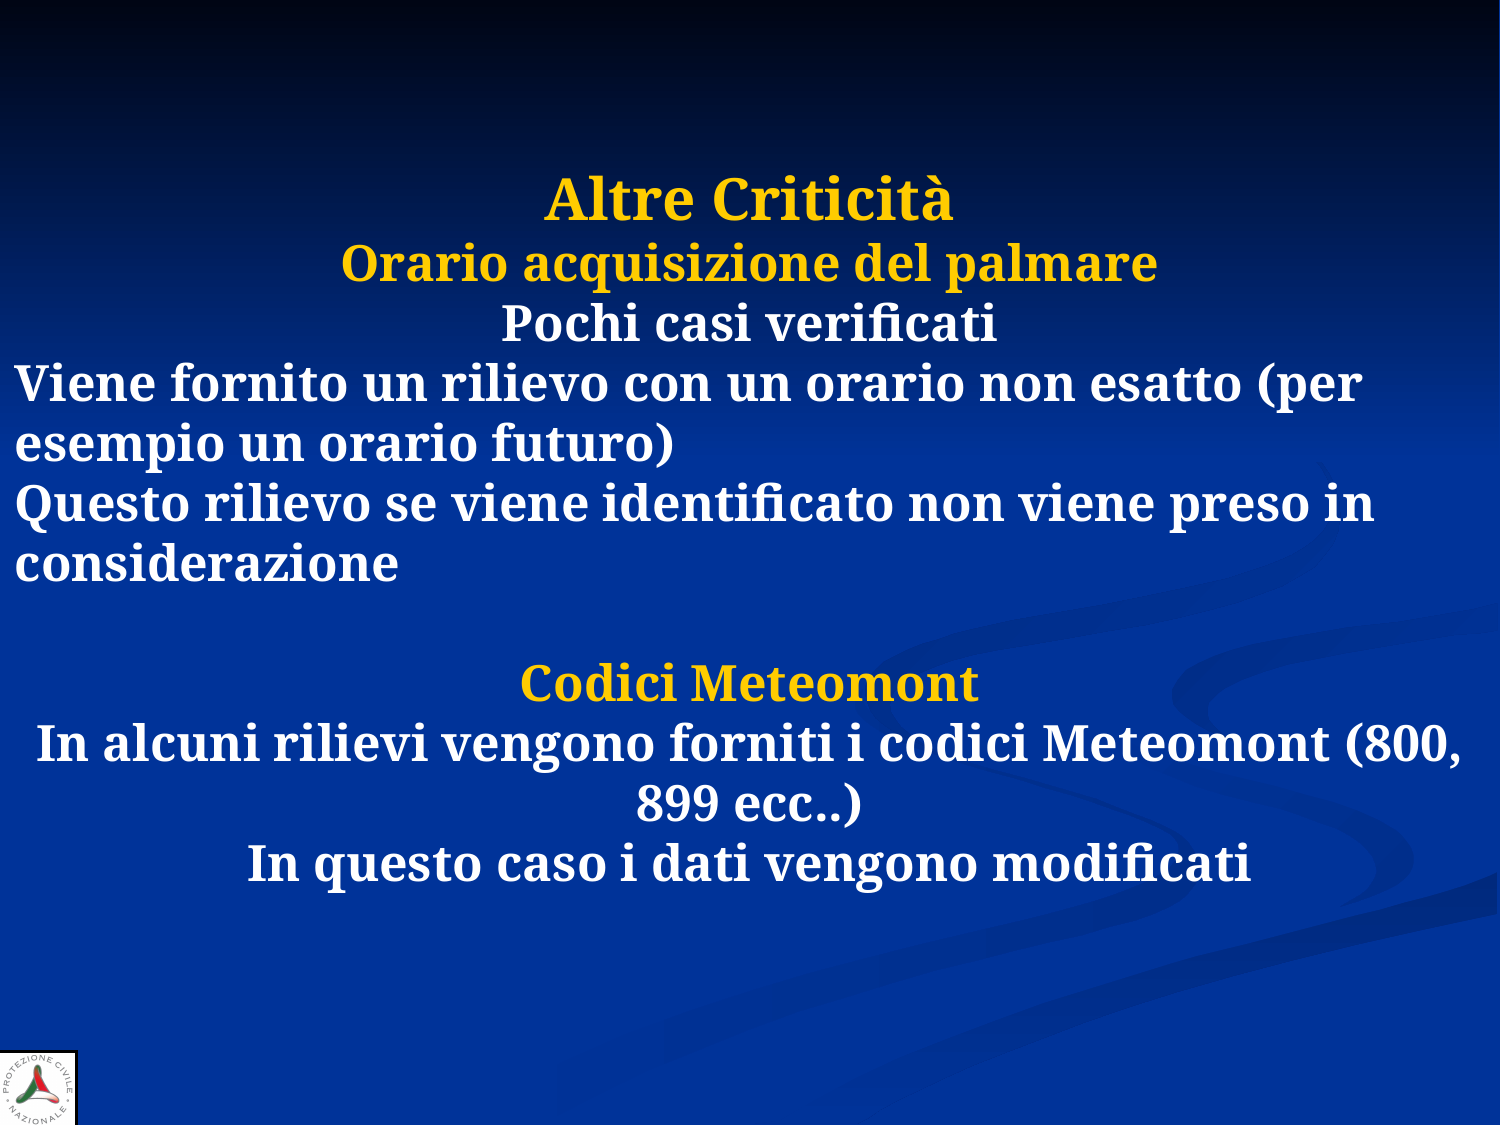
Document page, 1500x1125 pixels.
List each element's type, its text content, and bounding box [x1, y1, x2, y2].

picture [0, 1053, 75, 1125]
text_box Altre Criticità Orario acquisizione del palmare Pochi casi verificati Viene fornito un rilievo con un orario non esatto (per esempio un orario futuro) Questo rilievo se viene identificato non viene preso in considerazione Codici Meteomont In alcuni rilievi vengono forniti i codici Meteomont (800, 899 ecc..) In questo caso i dati vengono modificati [0, 154, 1500, 900]
